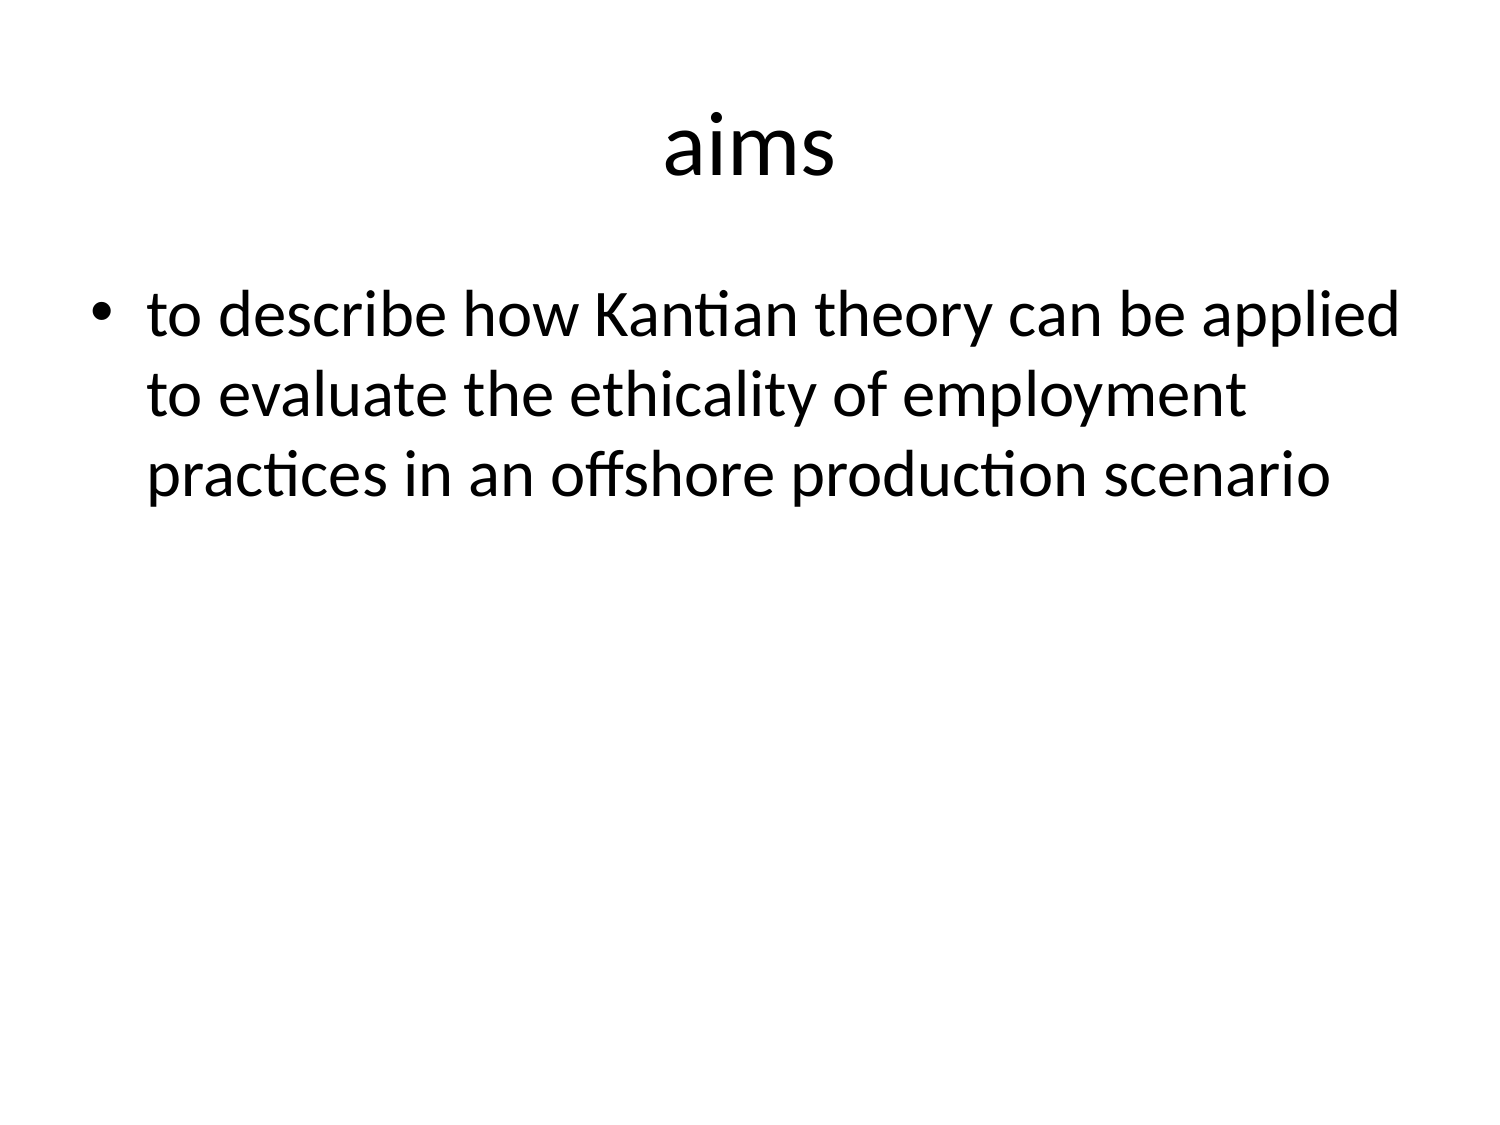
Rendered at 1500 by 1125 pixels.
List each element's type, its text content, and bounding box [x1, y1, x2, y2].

title aims [75, 45, 1425, 233]
list to describe how Kantian theory can be applied to evaluate the ethicality of employment practices in an offshore production scenario [75, 262, 1425, 1005]
